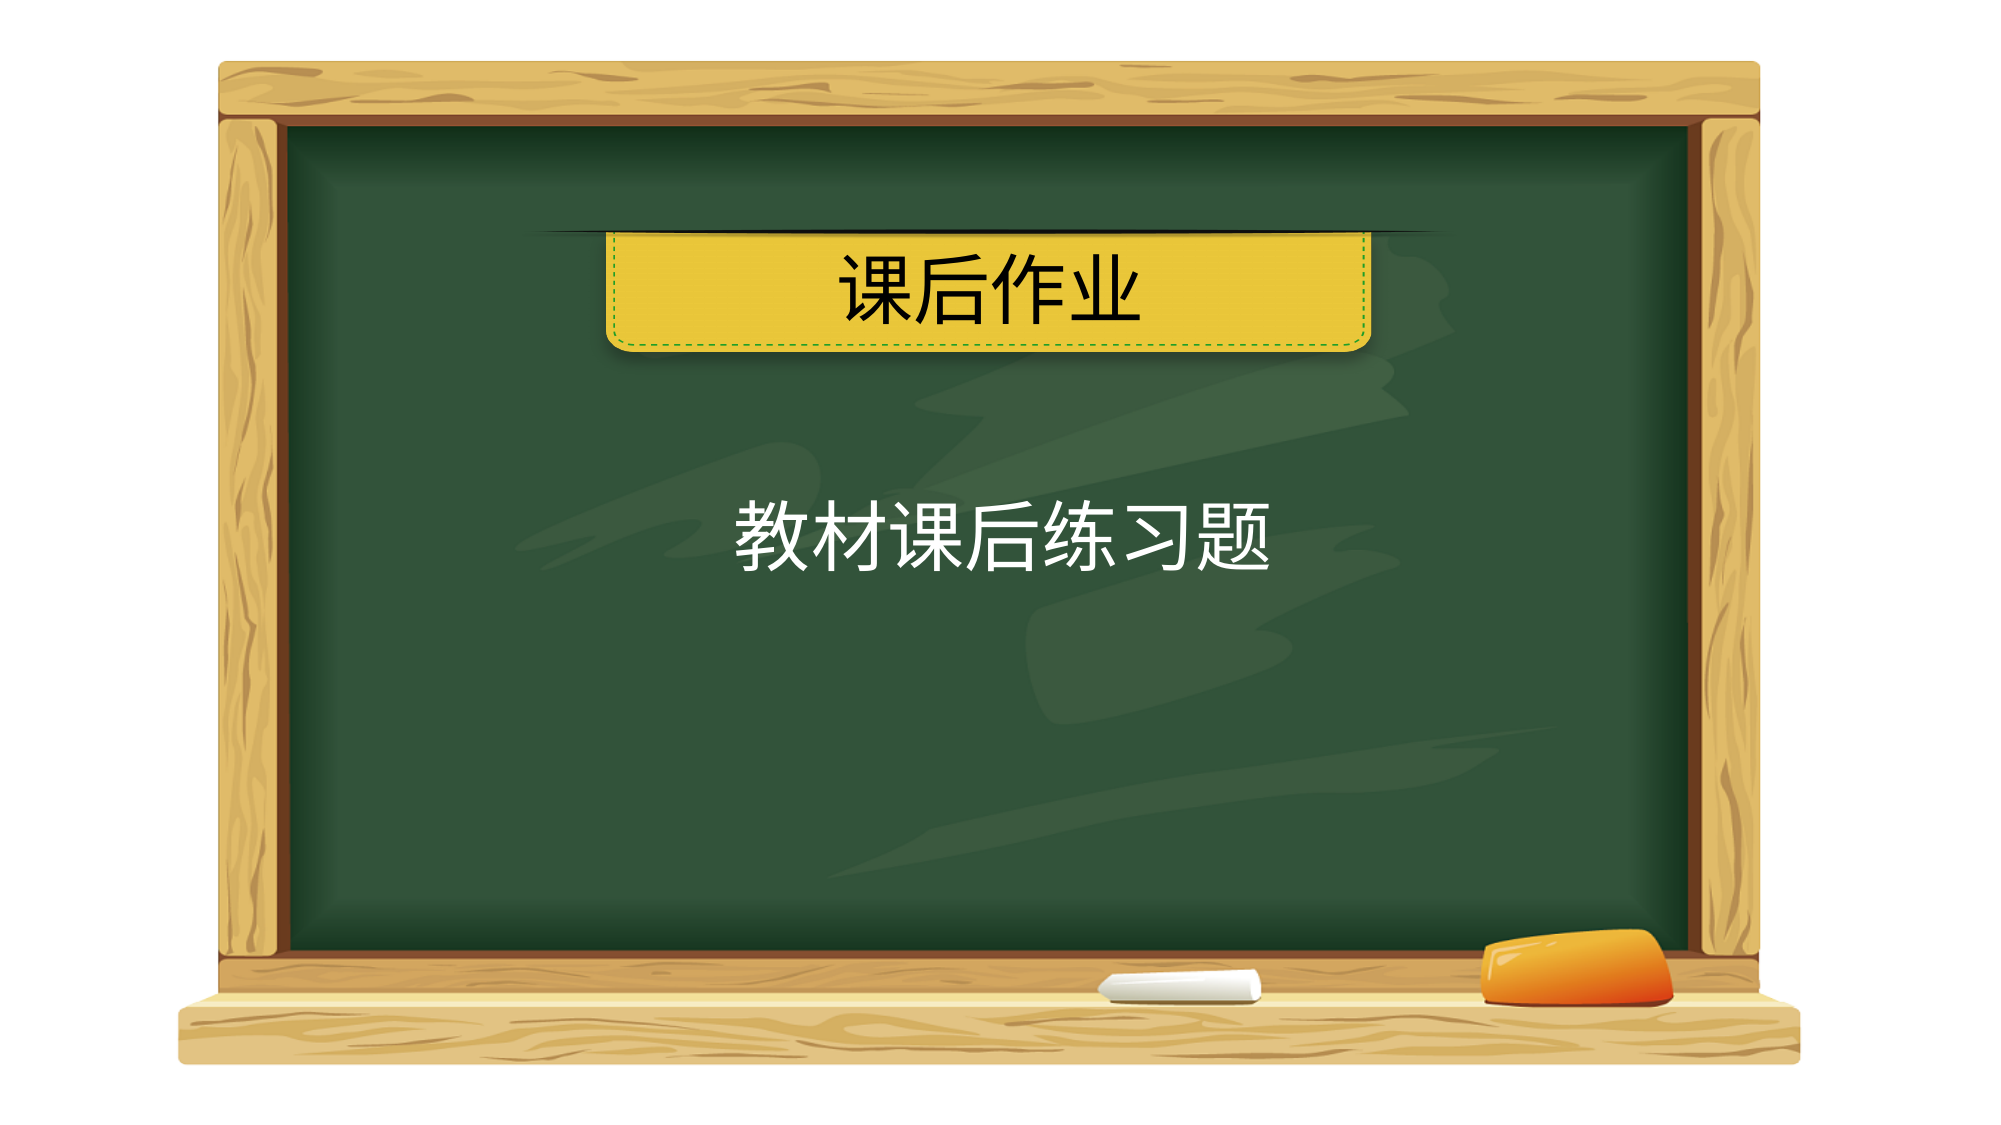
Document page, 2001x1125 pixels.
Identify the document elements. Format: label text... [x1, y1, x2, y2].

text_box 教材课后练习题 [361, 432, 1646, 637]
picture [103, 52, 1876, 1092]
